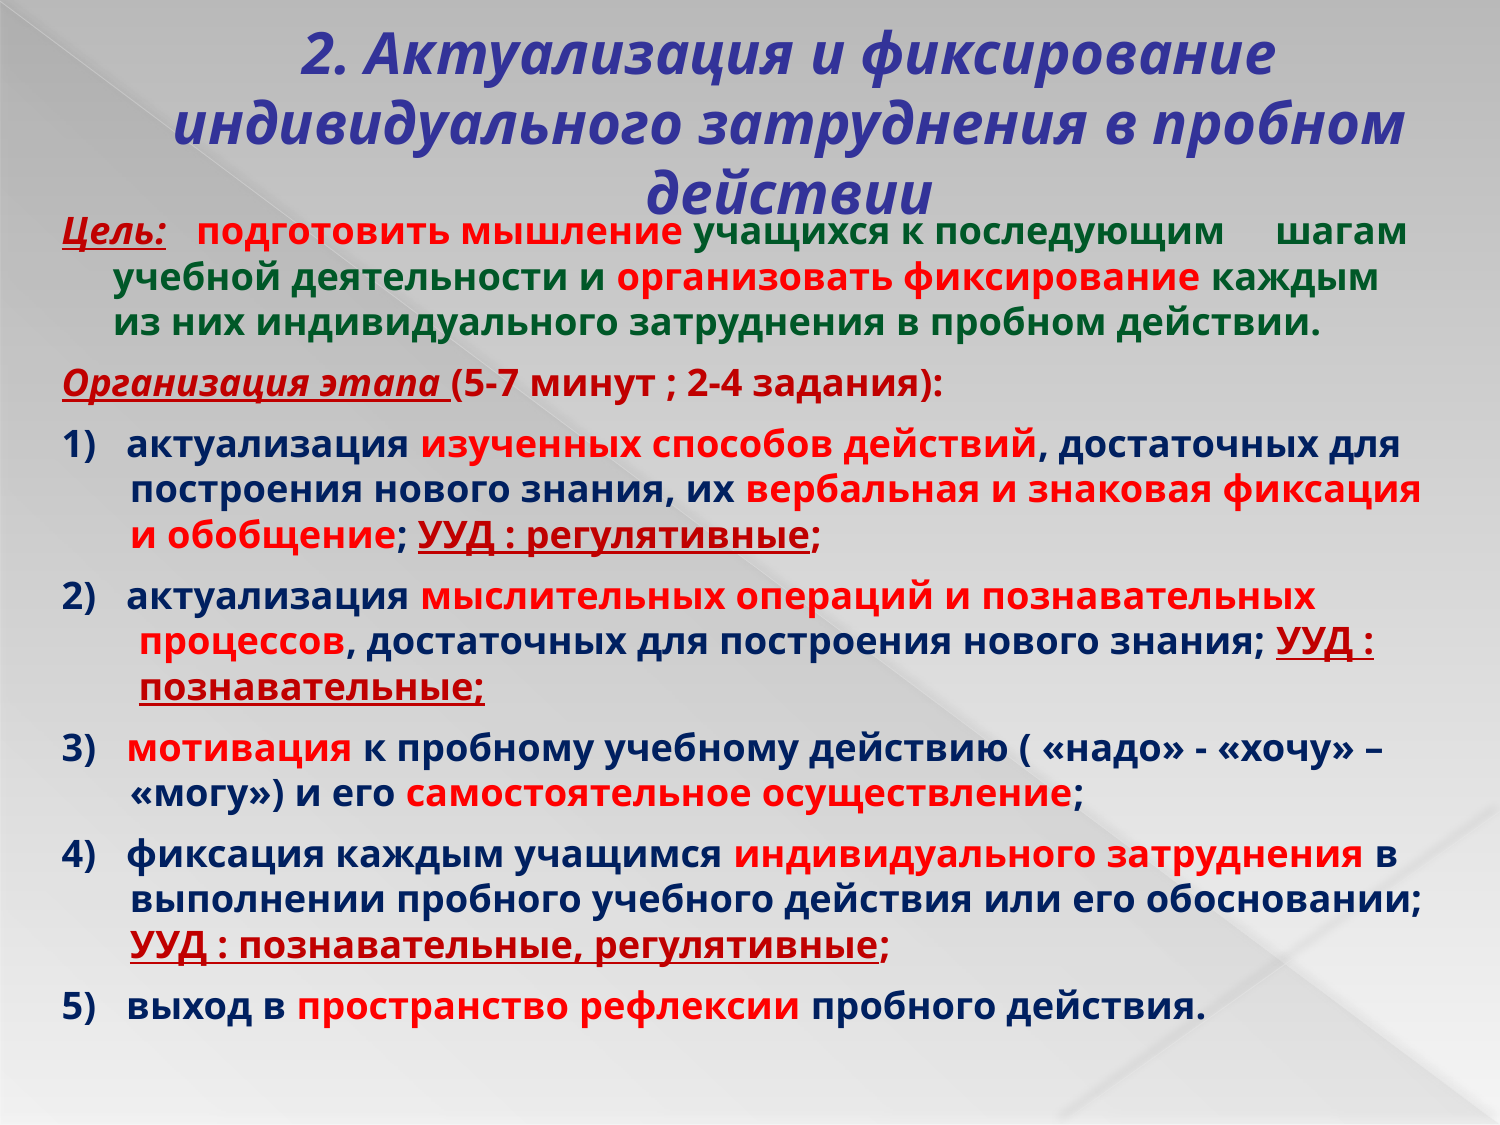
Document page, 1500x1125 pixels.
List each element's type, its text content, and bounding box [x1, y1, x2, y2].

list Цель: подготовить мышление учащихся к последующим шагам учебной деятельности и организовать фиксирование каждым из них индивидуального затруднения в пробном действии. Организация этапа (5-7 минут ; 2-4 задания): 1) актуализация изученных способов действий, достаточных для построения нового знания, их вербальная и знаковая фиксация и обобщение; УУД : регулятивные; 2) актуализация мыслительных операций и познавательных процессов, достаточных для построения нового знания; УУД : познавательные; 3) мотивация к пробному учебному действию ( «надо» - «хочу» – «могу») и его самостоятельное осуществление; 4) фиксация каждым учащимся индивидуального затруднения в выполнении пробного учебного действия или его обосновании; УУД : познавательные, регулятивные; 5) выход в пространство рефлексии пробного действия. [46, 199, 1454, 1059]
title 2. Актуализация и фиксирование индивидуального затруднения в пробном действии [35, 43, 1465, 200]
